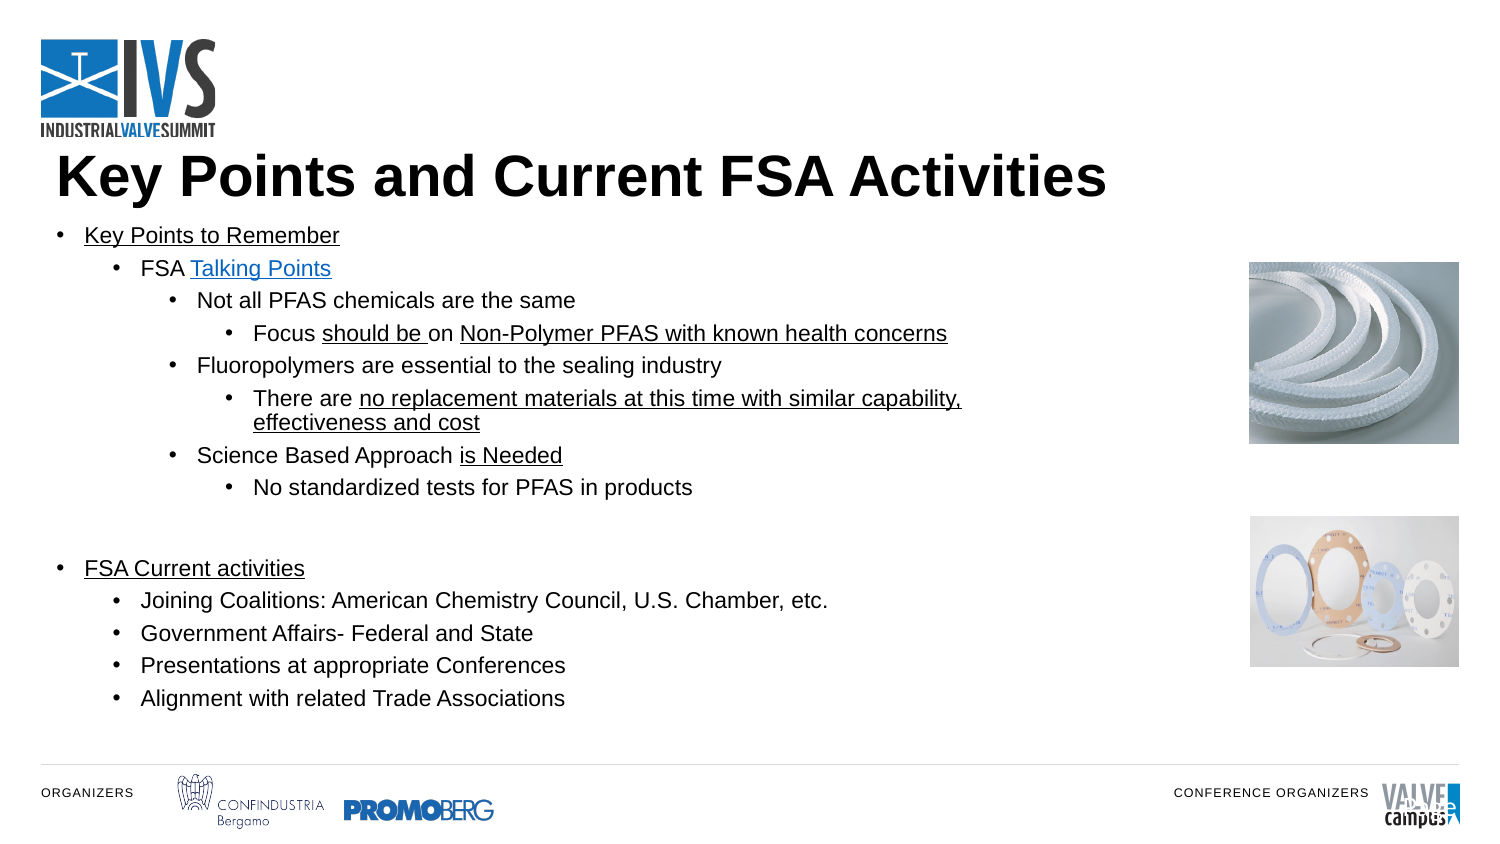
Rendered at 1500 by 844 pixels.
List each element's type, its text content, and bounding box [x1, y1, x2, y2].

list Key Points to Remember FSA Talking Points Not all PFAS chemicals are the same Focus should be on Non-Polymer PFAS with known health concerns Fluoropolymers are essential to the sealing industry There are no replacement materials at this time with similar capability, effectiveness and cost Science Based Approach is Needed No standardized tests for PFAS in products FSA Current activities Joining Coalitions: American Chemistry Council, U.S. Chamber, etc. Government Affairs- Federal and State Presentations at appropriate Conferences Alignment with related Trade Associations [41, 216, 992, 753]
picture [167, 768, 334, 831]
picture [1377, 762, 1465, 844]
picture [1249, 516, 1459, 667]
picture [1249, 262, 1459, 444]
text_box Page 16 [1387, 780, 1500, 830]
title Key Points and Current FSA Activities [41, 138, 1459, 217]
